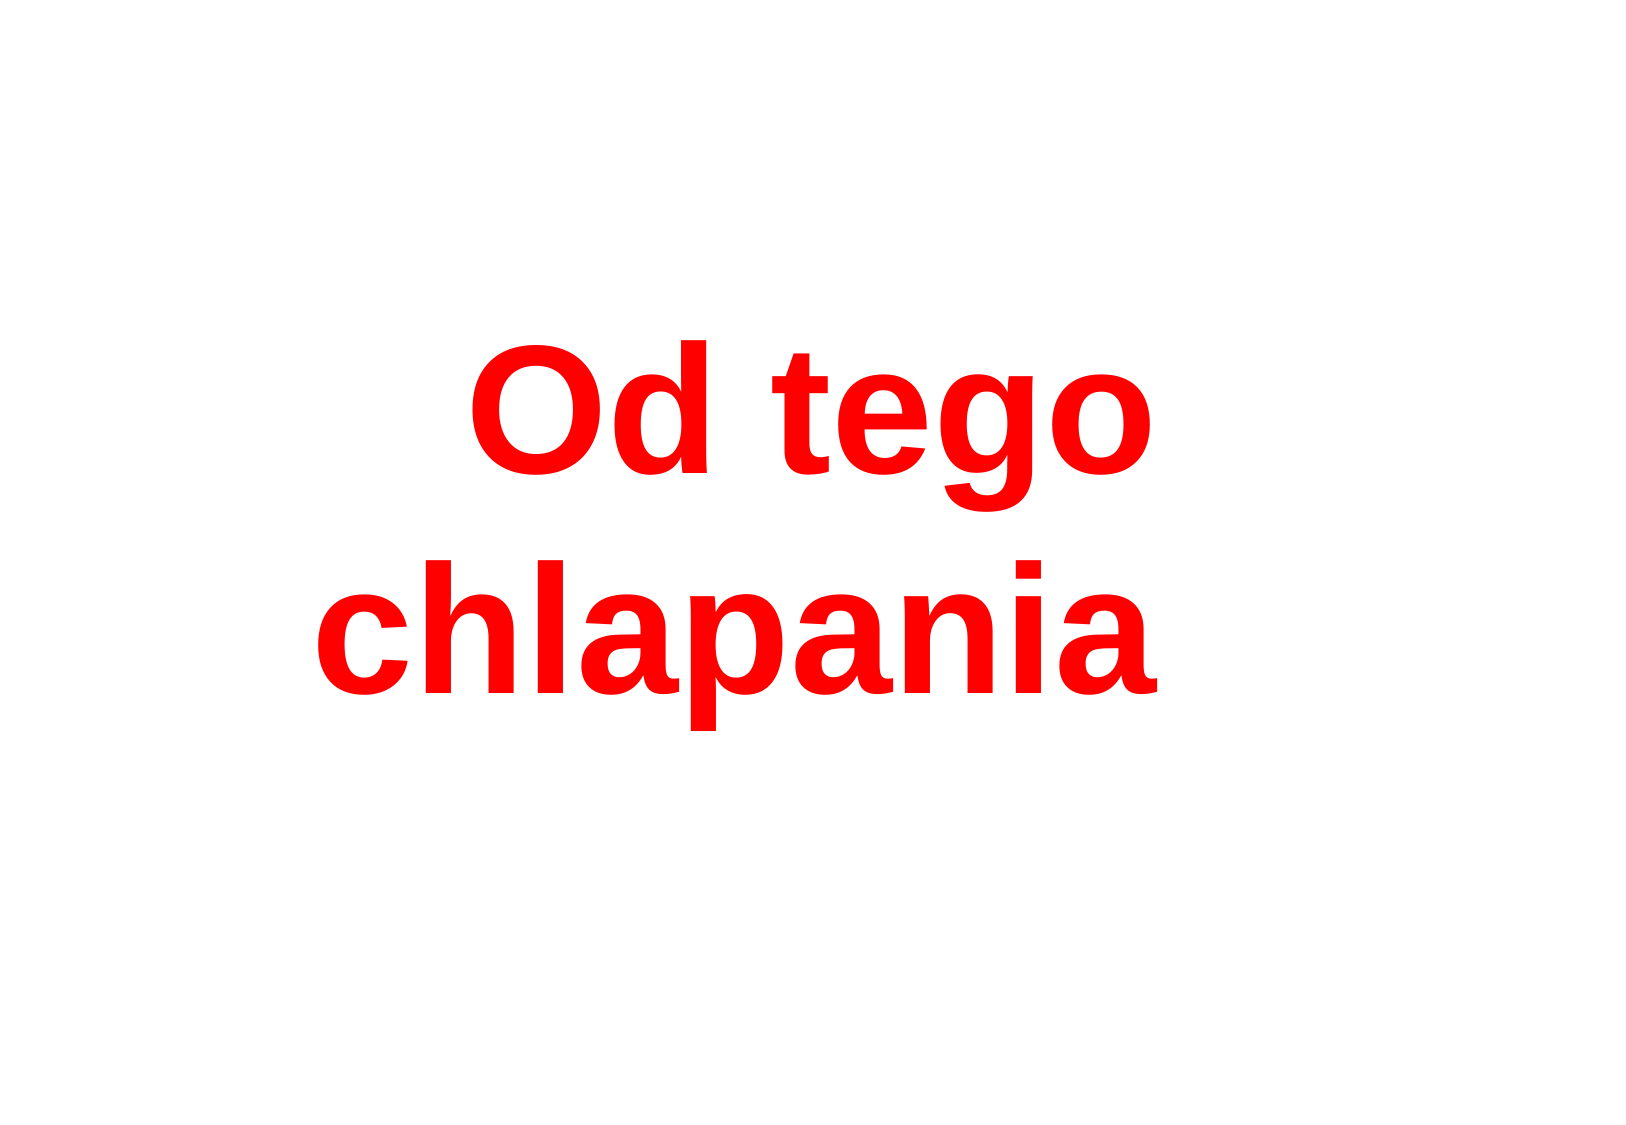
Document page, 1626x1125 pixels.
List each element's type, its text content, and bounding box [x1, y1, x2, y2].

title Od tego chlapania [80, 373, 1543, 648]
